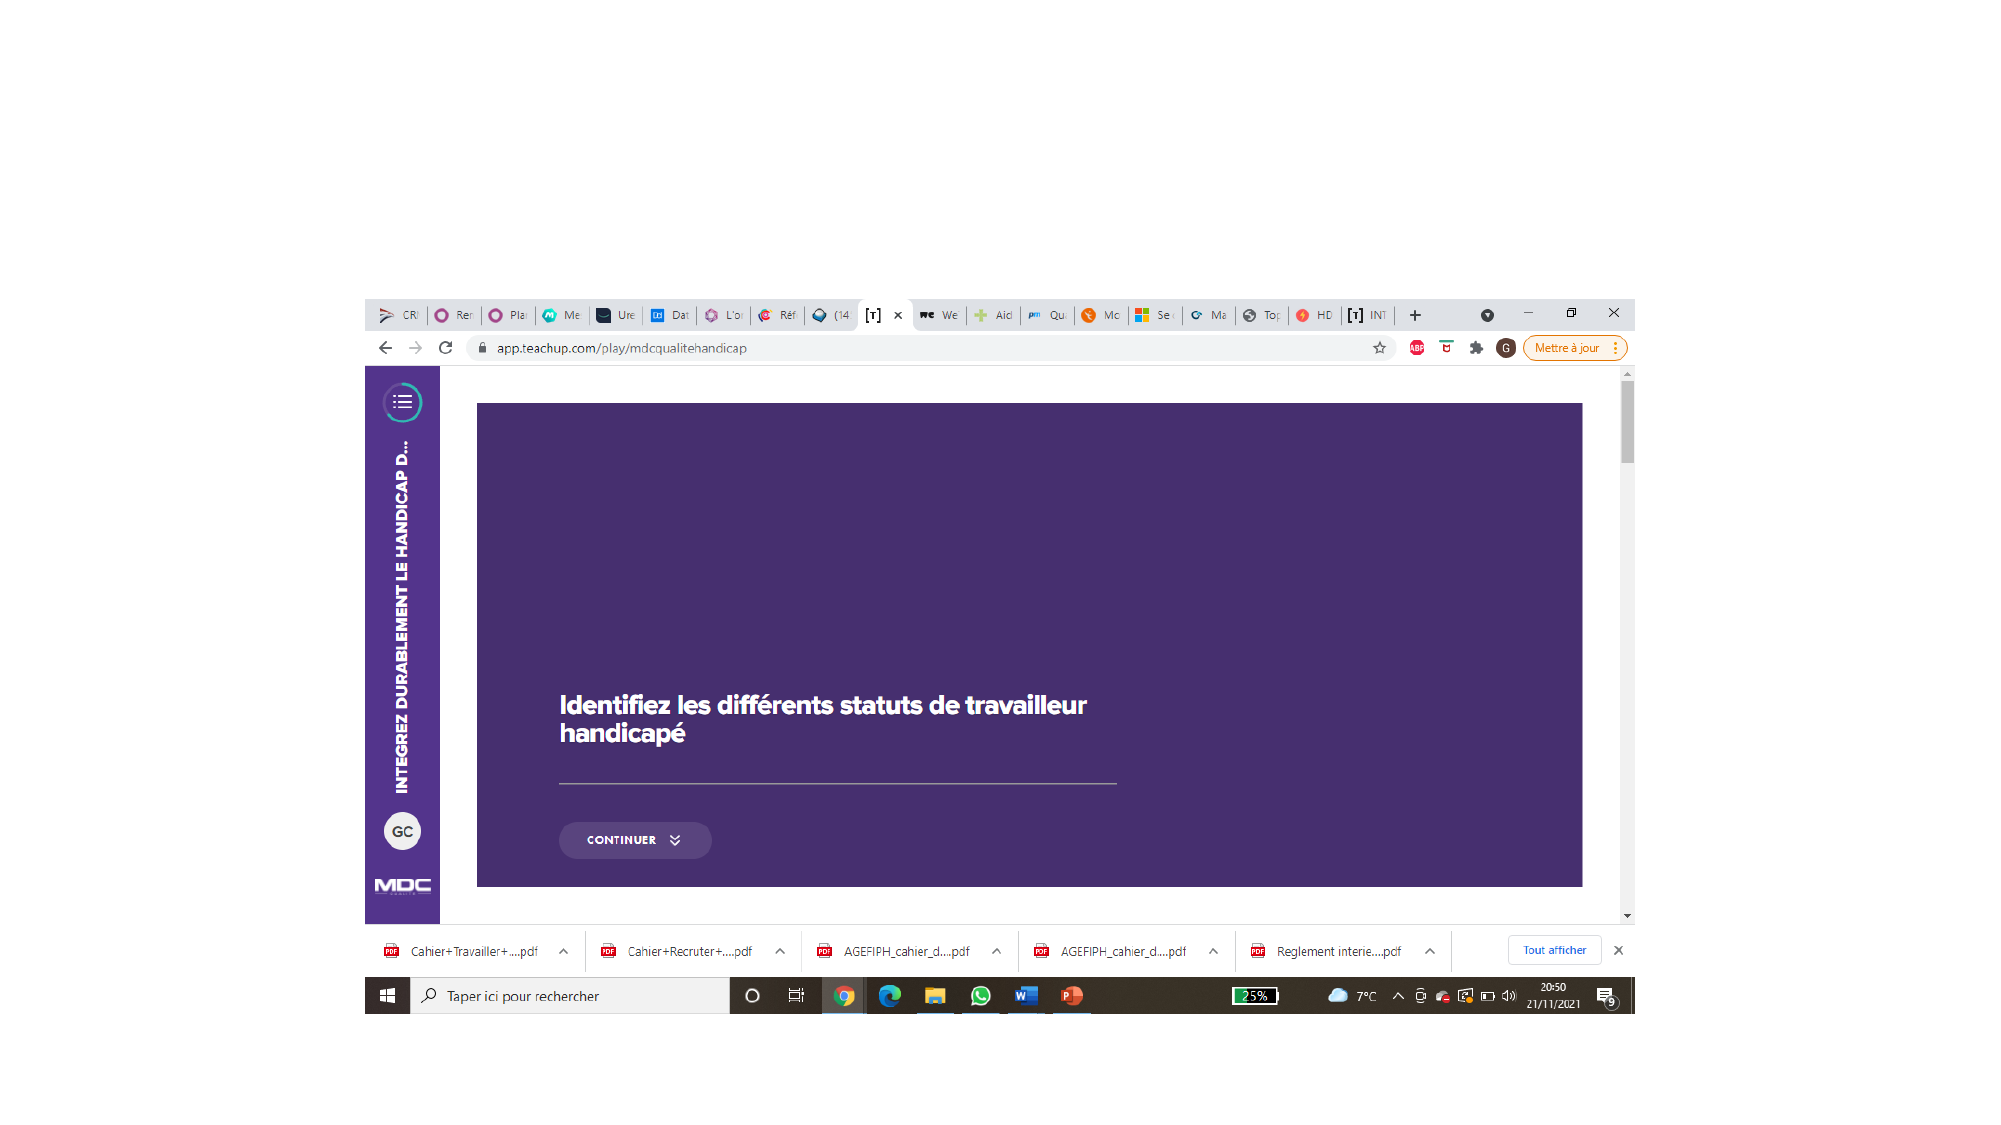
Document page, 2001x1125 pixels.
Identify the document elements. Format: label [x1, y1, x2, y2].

list [365, 299, 1635, 1014]
